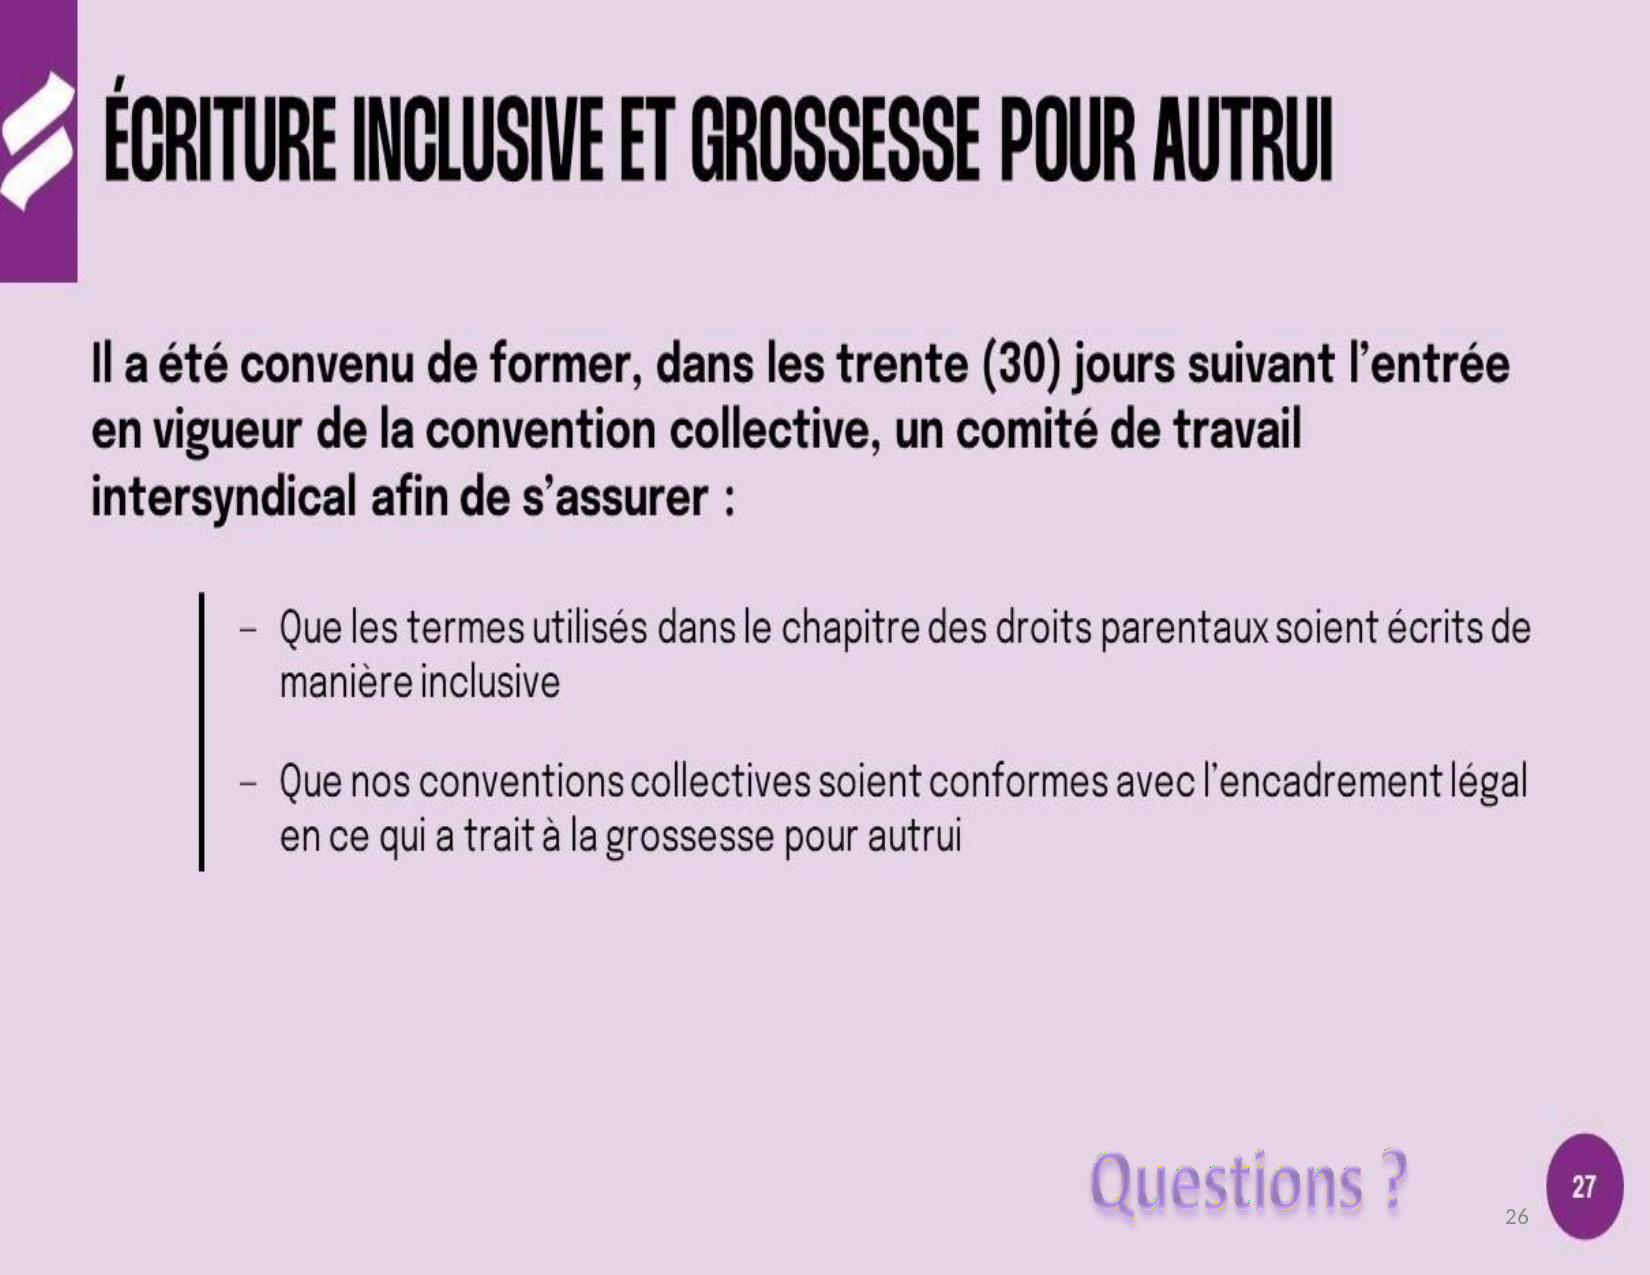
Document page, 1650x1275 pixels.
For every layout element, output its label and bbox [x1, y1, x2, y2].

text_box [0, 0, 1650, 1275]
